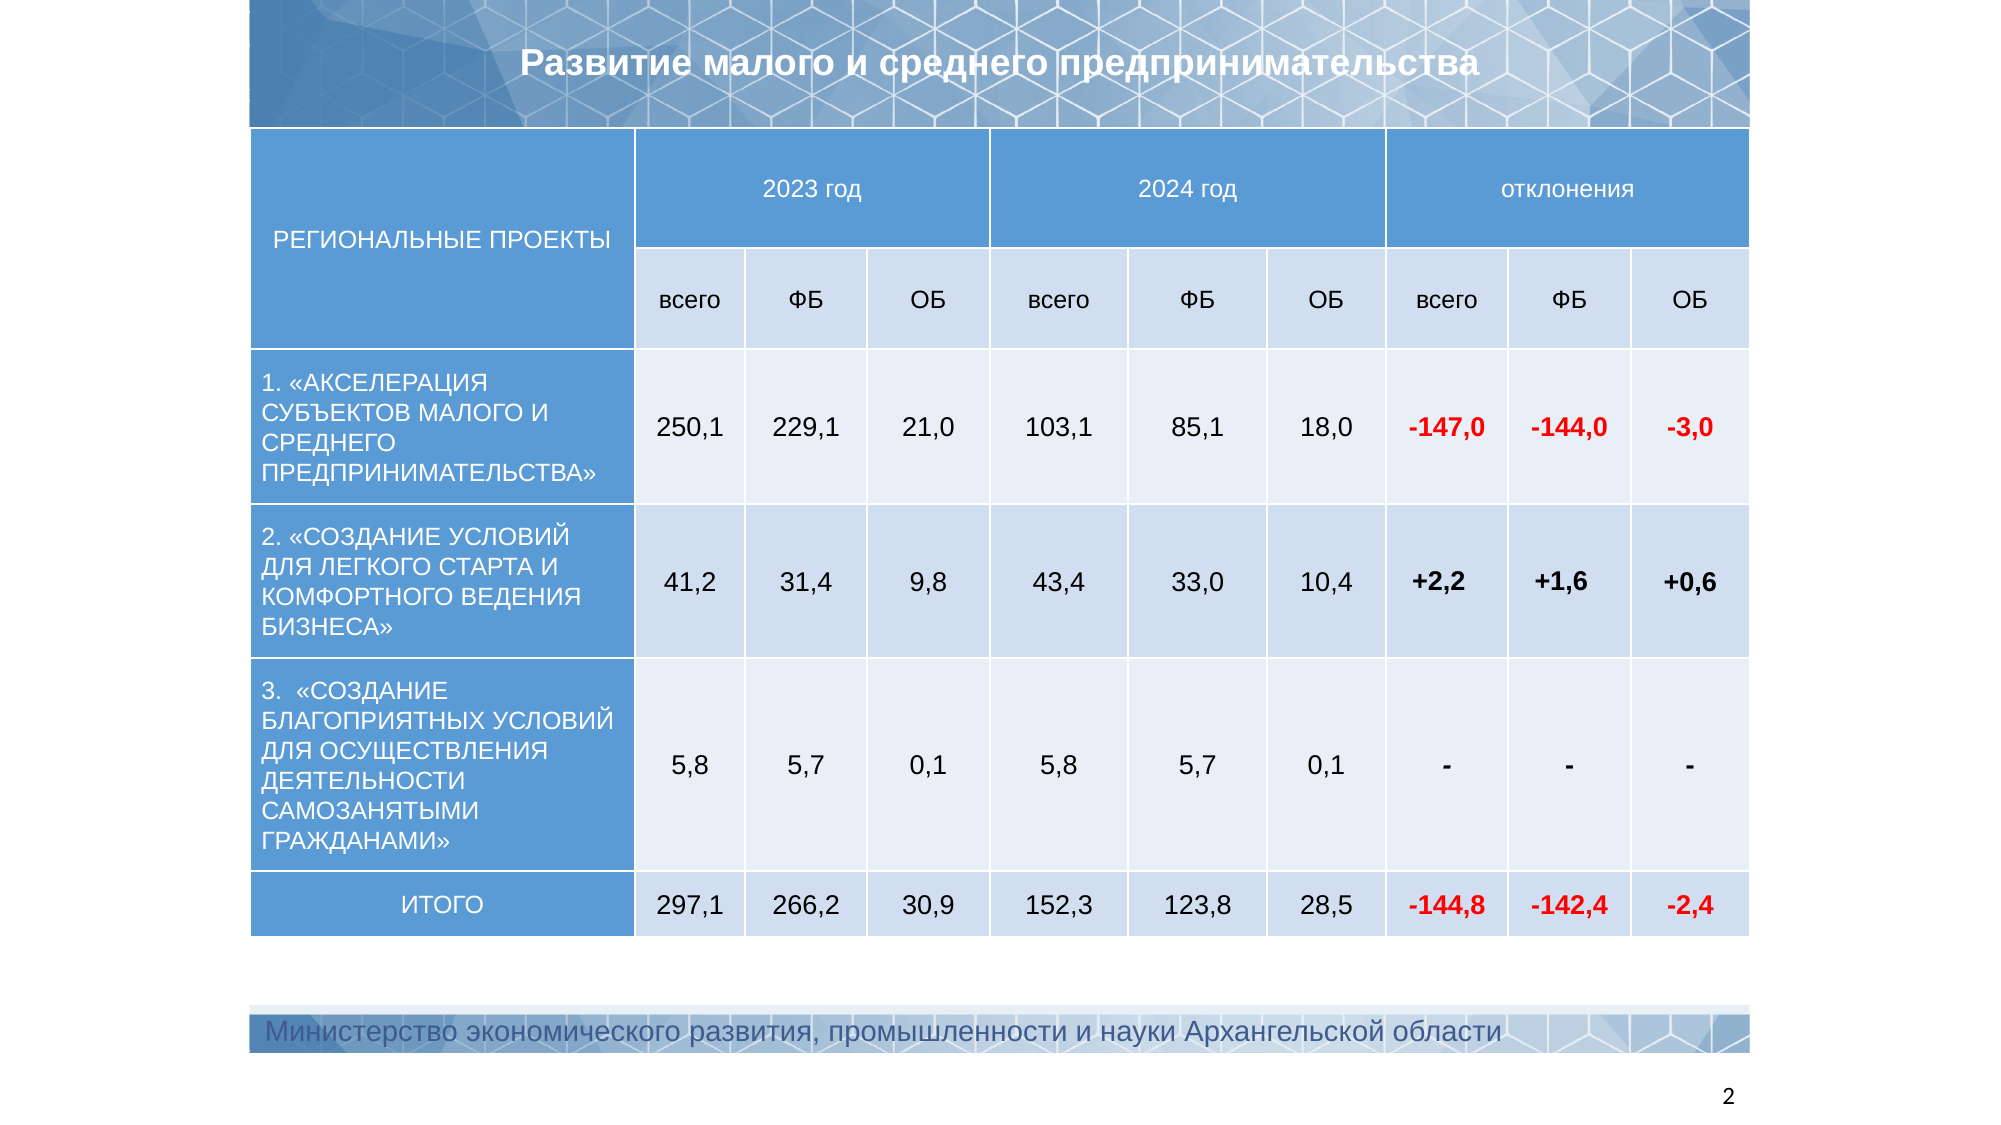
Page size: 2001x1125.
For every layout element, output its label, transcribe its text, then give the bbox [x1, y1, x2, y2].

slide_number 2 [1412, 1065, 1750, 1125]
picture [249, 0, 1750, 1053]
